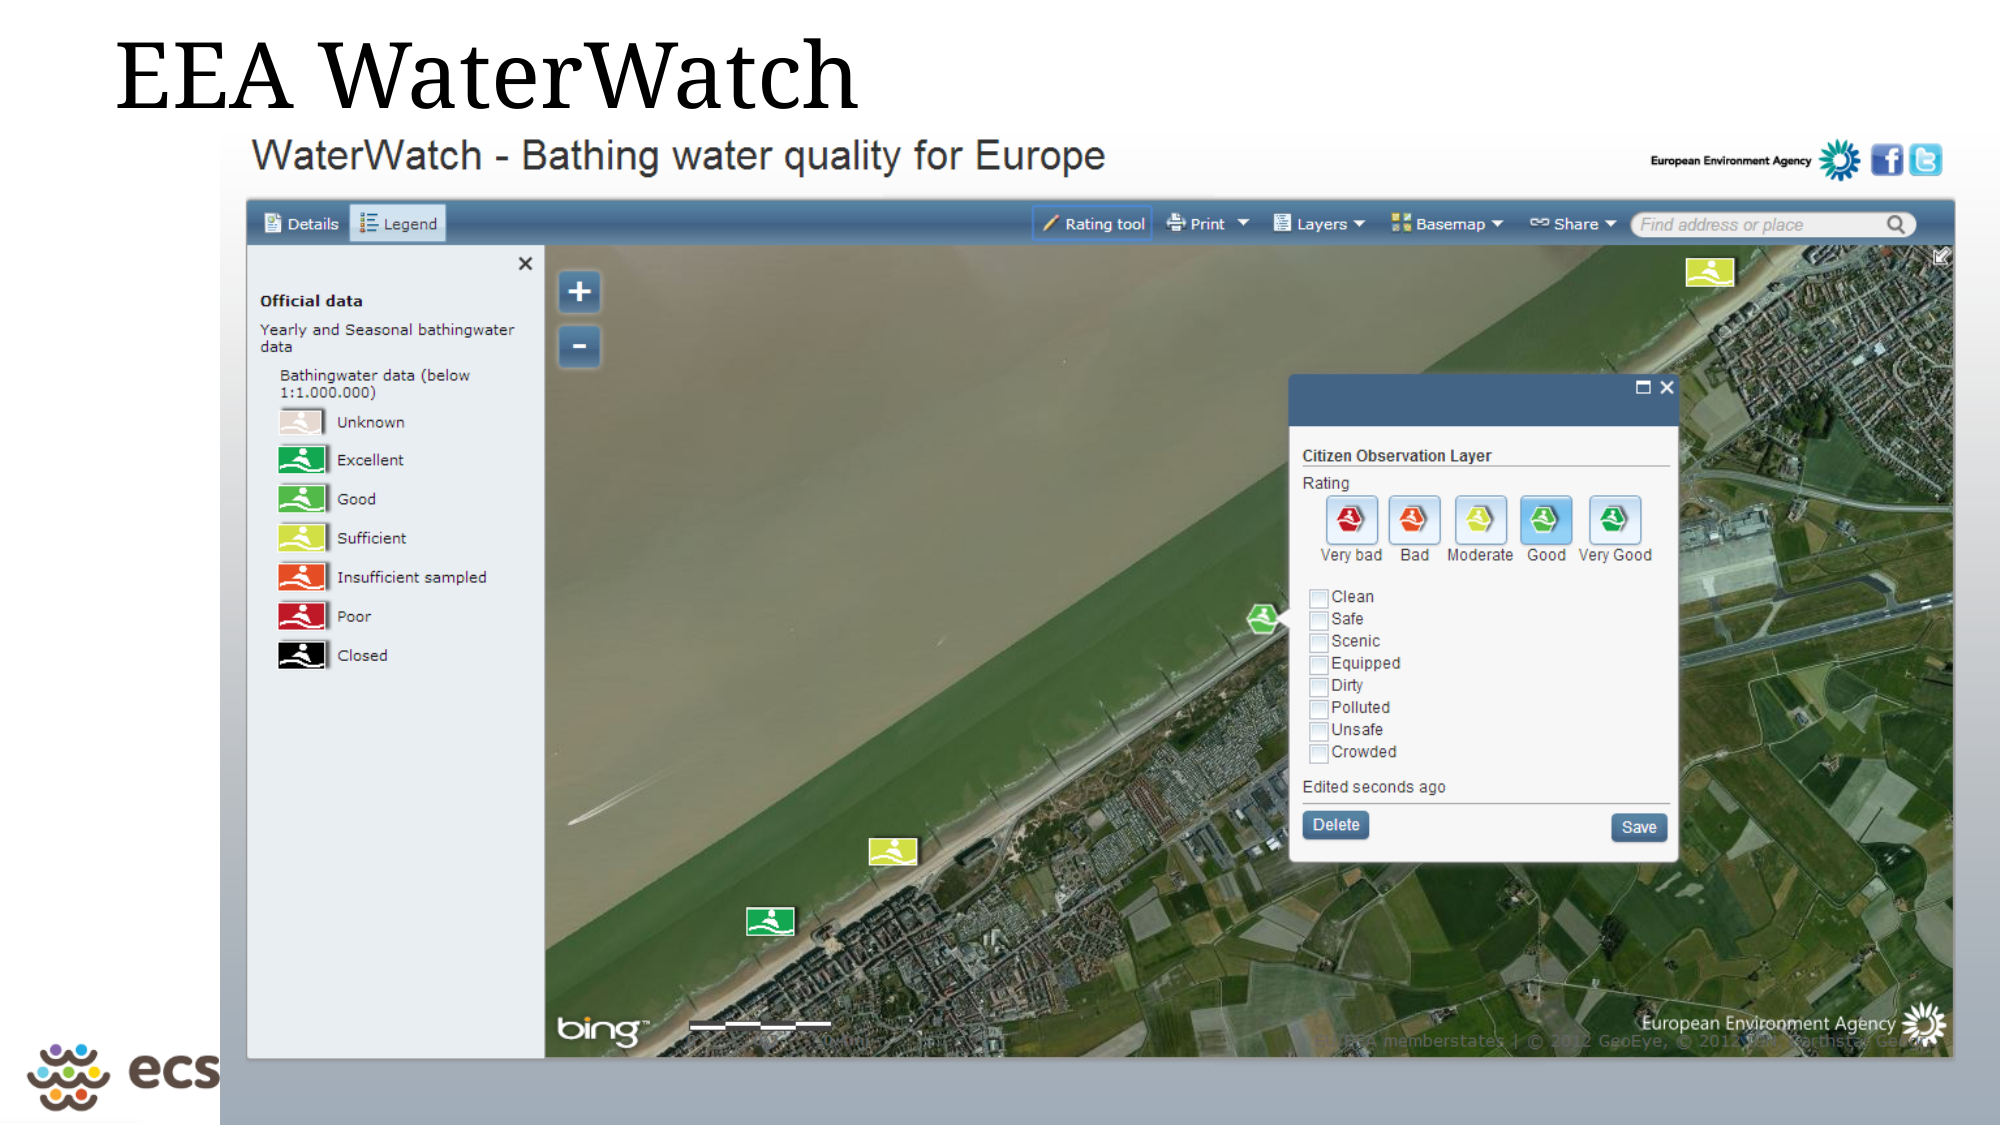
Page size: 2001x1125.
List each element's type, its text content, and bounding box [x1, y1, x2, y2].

title EEA WaterWatch [99, 12, 1900, 145]
picture [0, 124, 2000, 1125]
